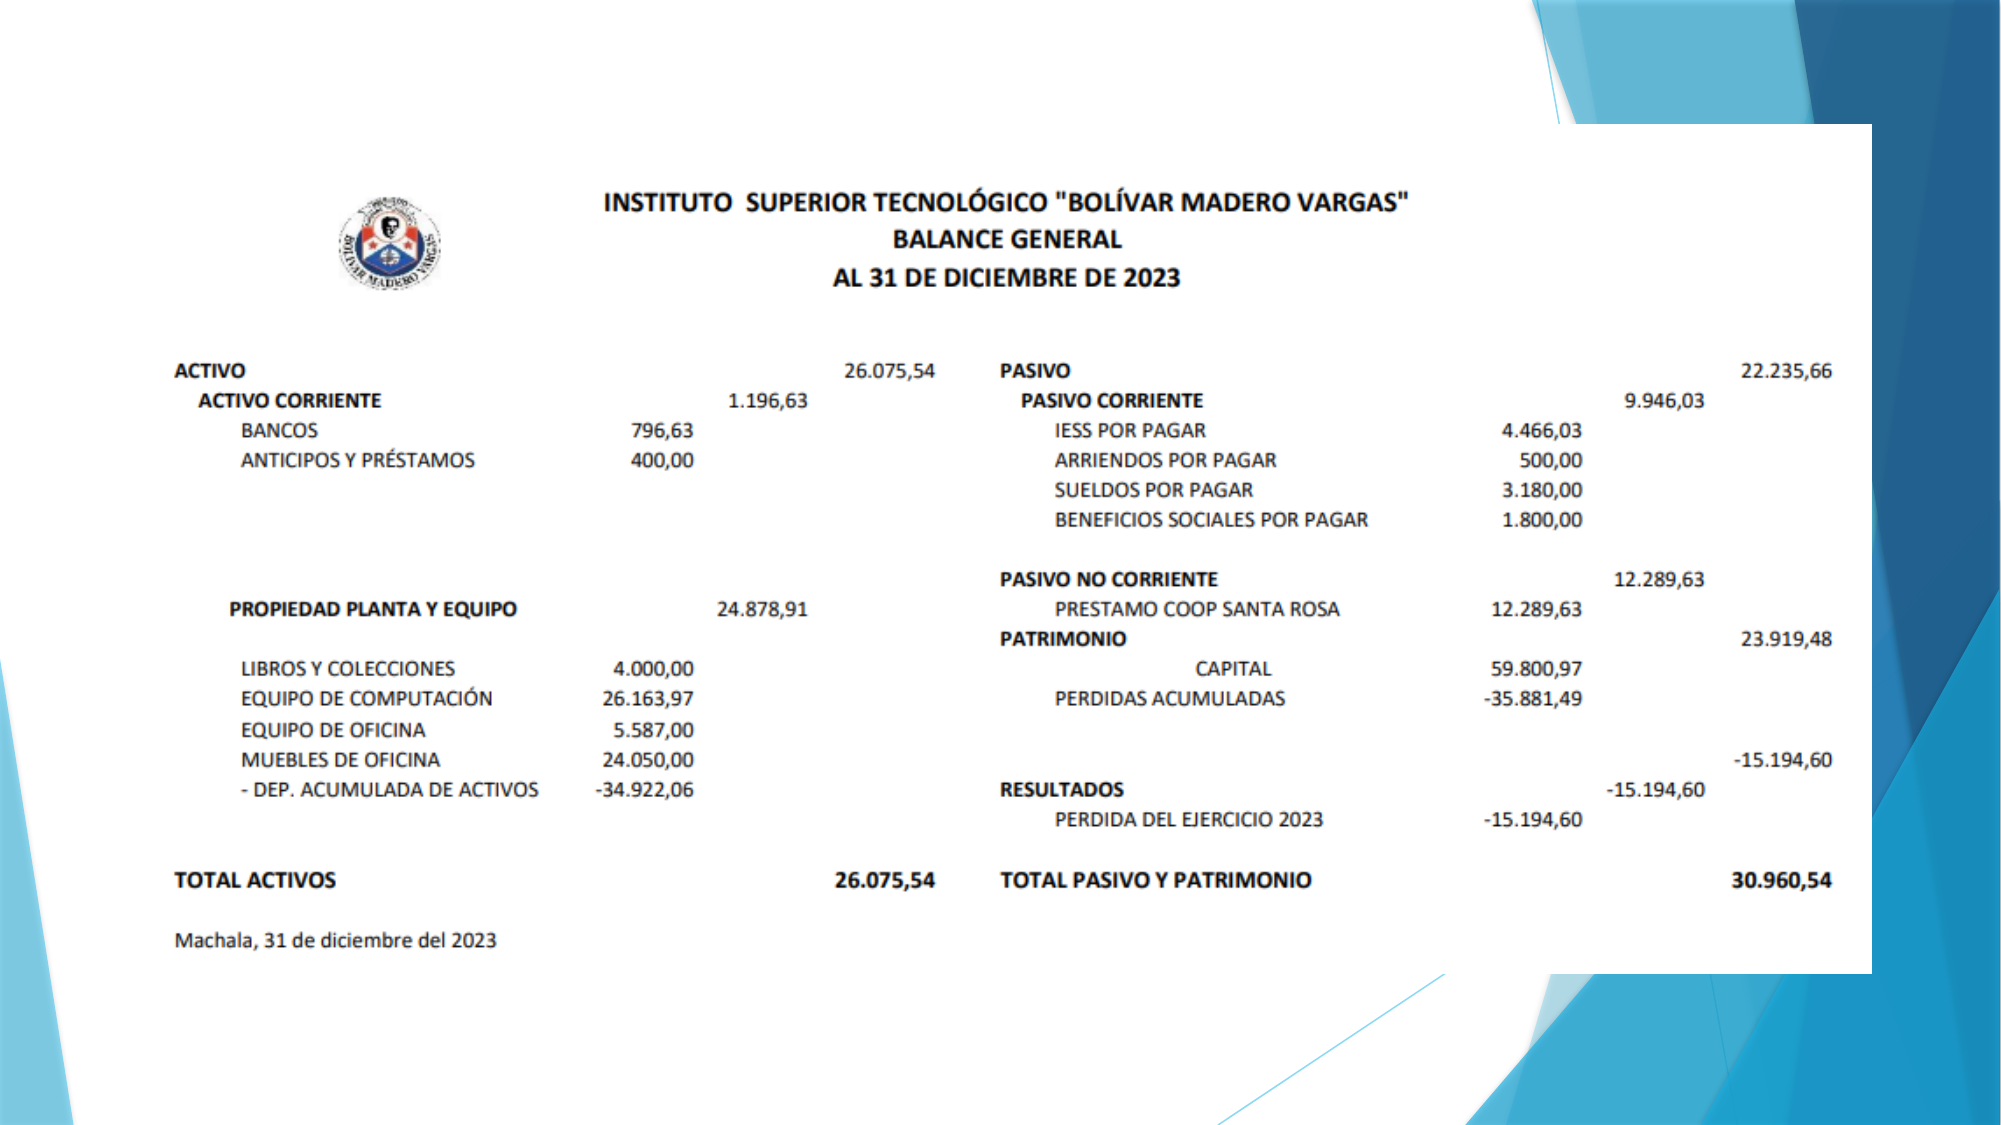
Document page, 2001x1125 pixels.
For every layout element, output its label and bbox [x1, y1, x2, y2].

picture [145, 124, 1873, 975]
